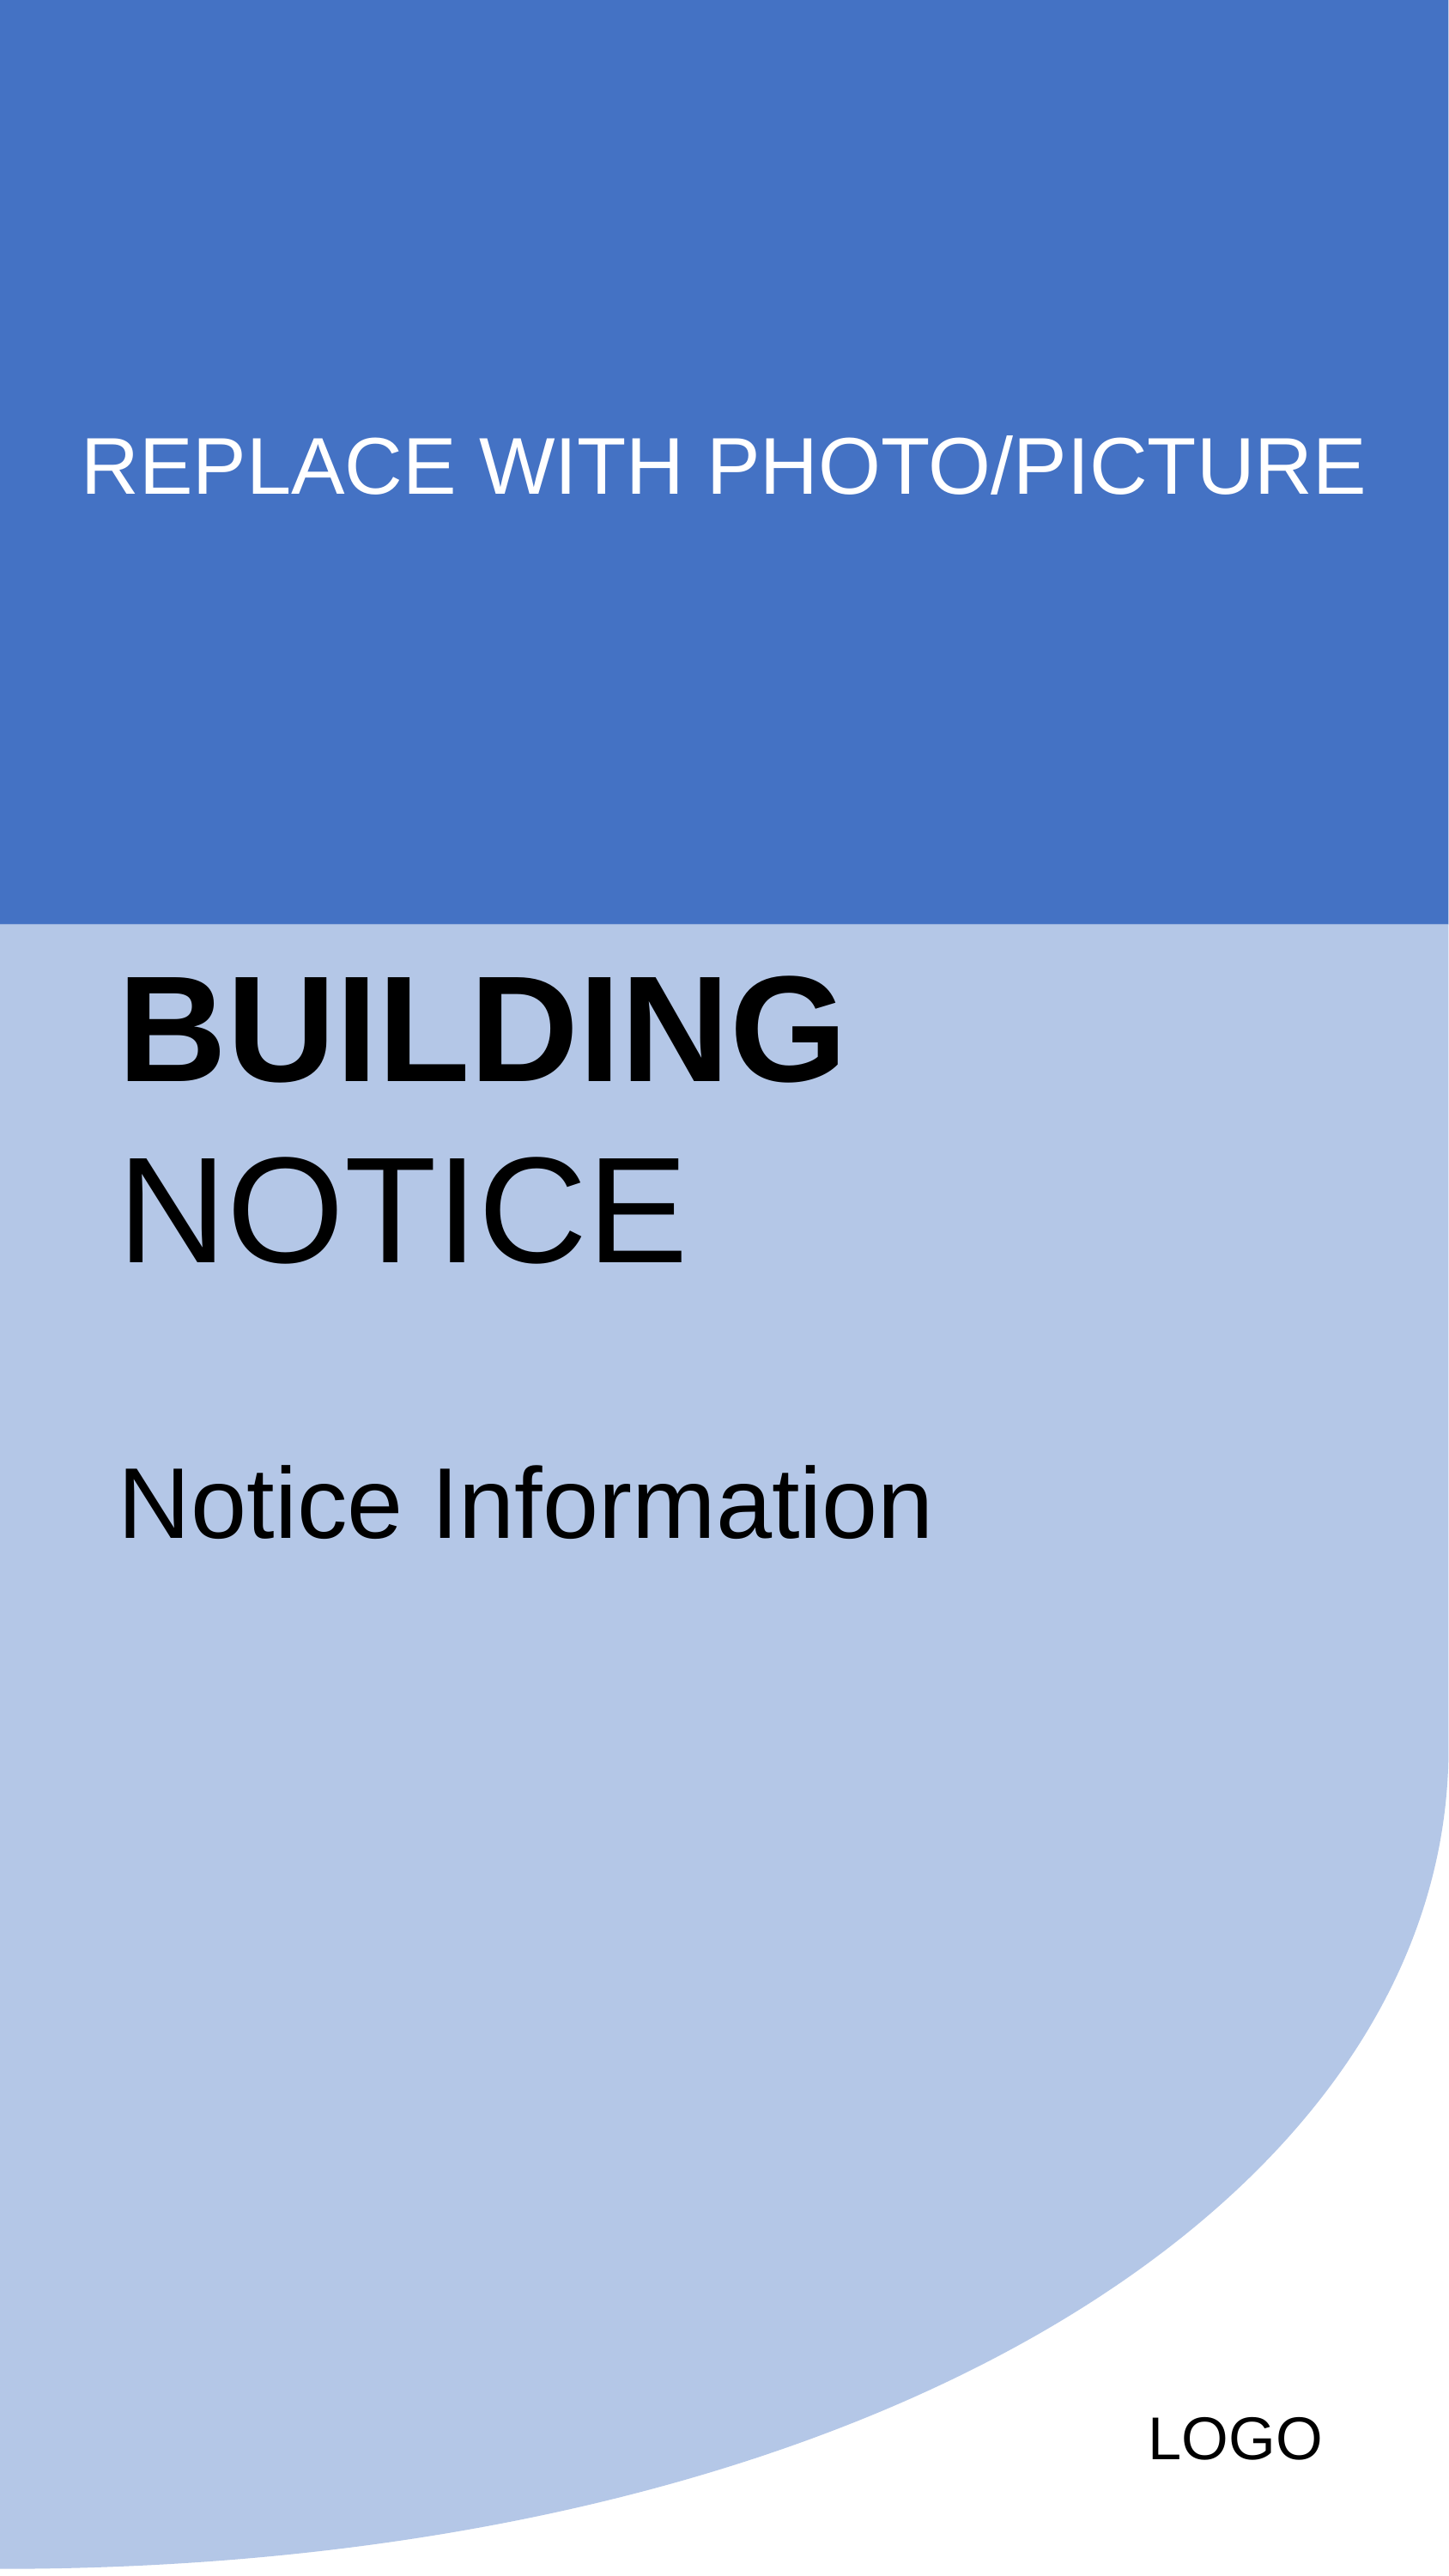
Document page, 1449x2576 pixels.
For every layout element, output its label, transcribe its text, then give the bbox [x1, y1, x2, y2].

text_box LOGO [1082, 2392, 1389, 2478]
text_box REPLACE WITH PHOTO/PICTURE [0, 0, 1449, 923]
text_box BUILDING NOTICE Notice Information [0, 923, 1449, 2570]
